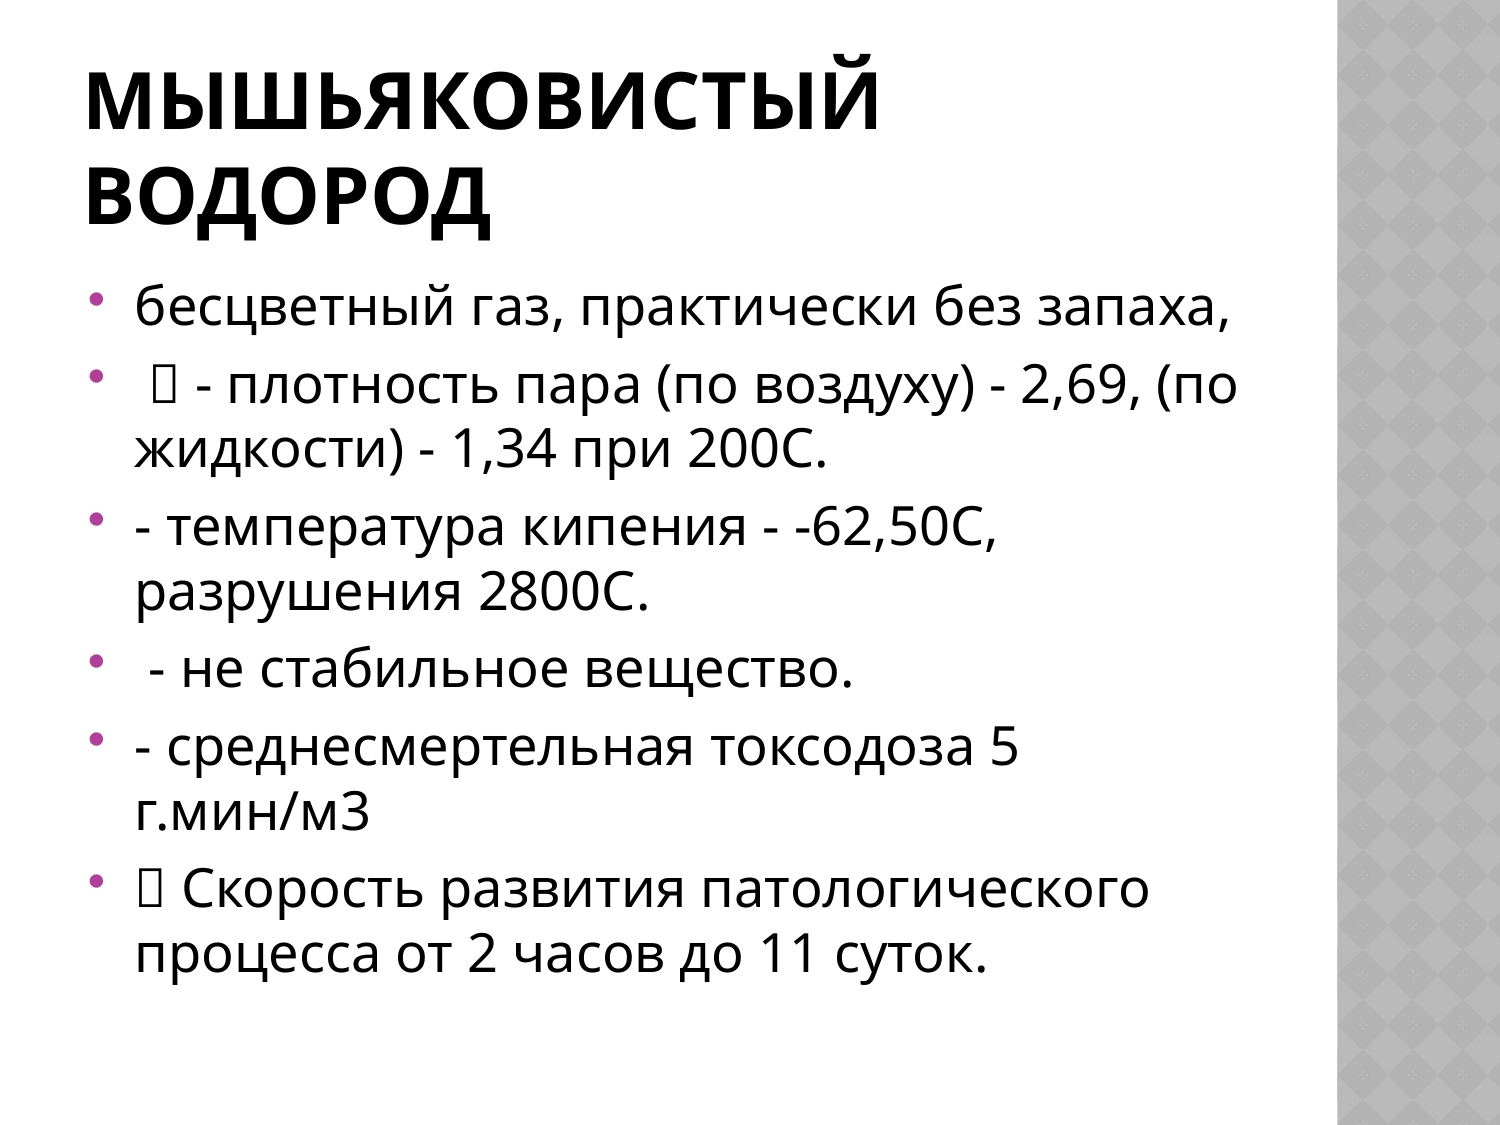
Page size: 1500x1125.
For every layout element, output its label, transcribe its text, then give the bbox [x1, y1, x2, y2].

title Мышьяковистый водород [75, 52, 1263, 240]
list бесцветный газ, практически без запаха,  - плотность пара (по воздуху) - 2,69, (по жидкости) - 1,34 при 200С. - температура кипения - -62,50С, разрушения 2800С. - не стабильное вещество. - среднесмертельная токсодоза 5 г.мин/м3  Скорость развития патологического процесса от 2 часов до 11 суток. [75, 264, 1263, 1059]
